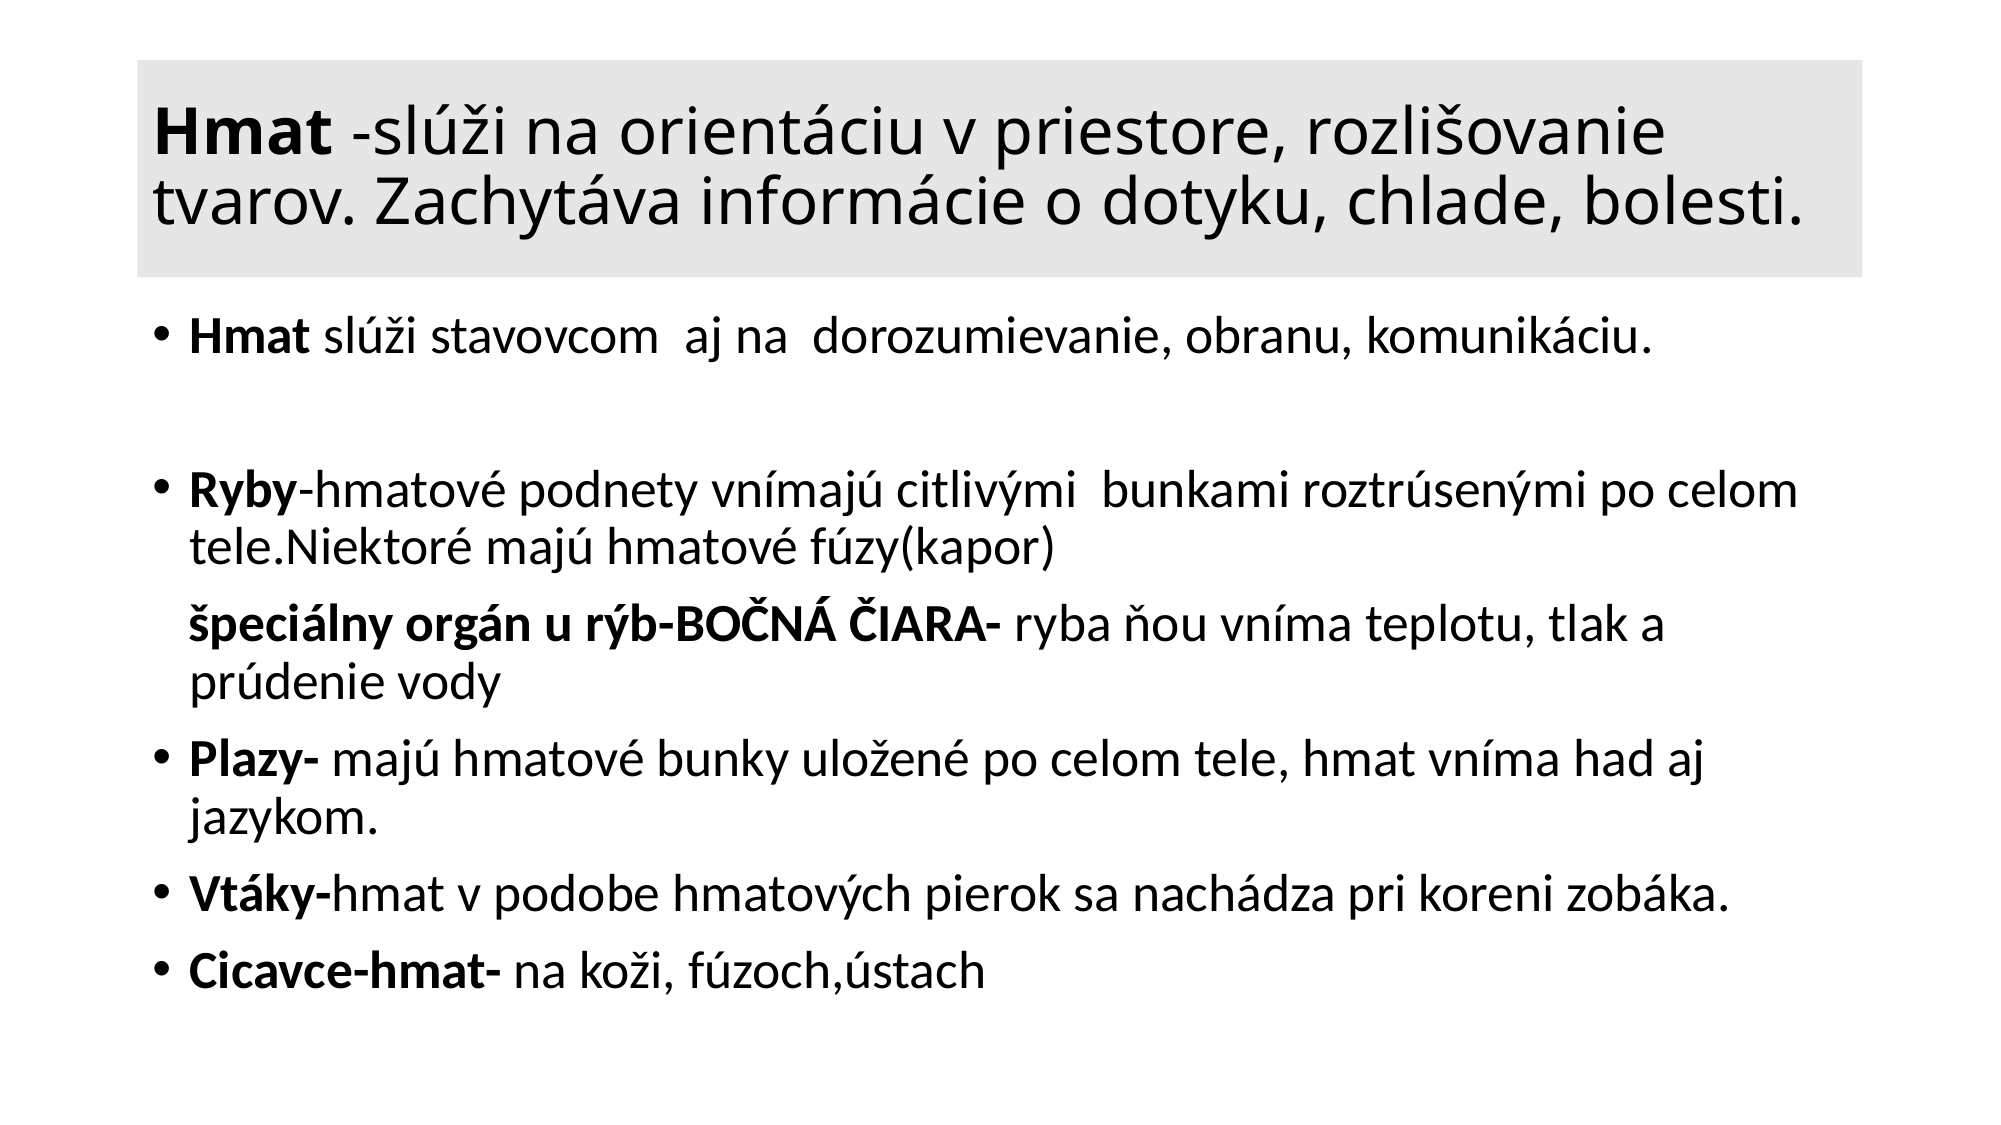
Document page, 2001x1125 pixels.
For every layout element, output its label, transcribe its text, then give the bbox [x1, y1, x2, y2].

title Hmat -slúži na orientáciu v priestore, rozlišovanie tvarov. Zachytáva informácie o dotyku, chlade, bolesti. [137, 59, 1863, 278]
list Hmat slúži stavovcom aj na dorozumievanie, obranu, komunikáciu. Ryby-hmatové podnety vnímajú citlivými bunkami roztrúsenými po celom tele.Niektoré majú hmatové fúzy(kapor) špeciálny orgán u rýb-BOČNÁ ČIARA- ryba ňou vníma teplotu, tlak a prúdenie vody Plazy- majú hmatové bunky uložené po celom tele, hmat vníma had aj jazykom. Vtáky-hmat v podobe hmatových pierok sa nachádza pri koreni zobáka. Cicavce-hmat- na koži, fúzoch,ústach [137, 299, 1863, 1014]
